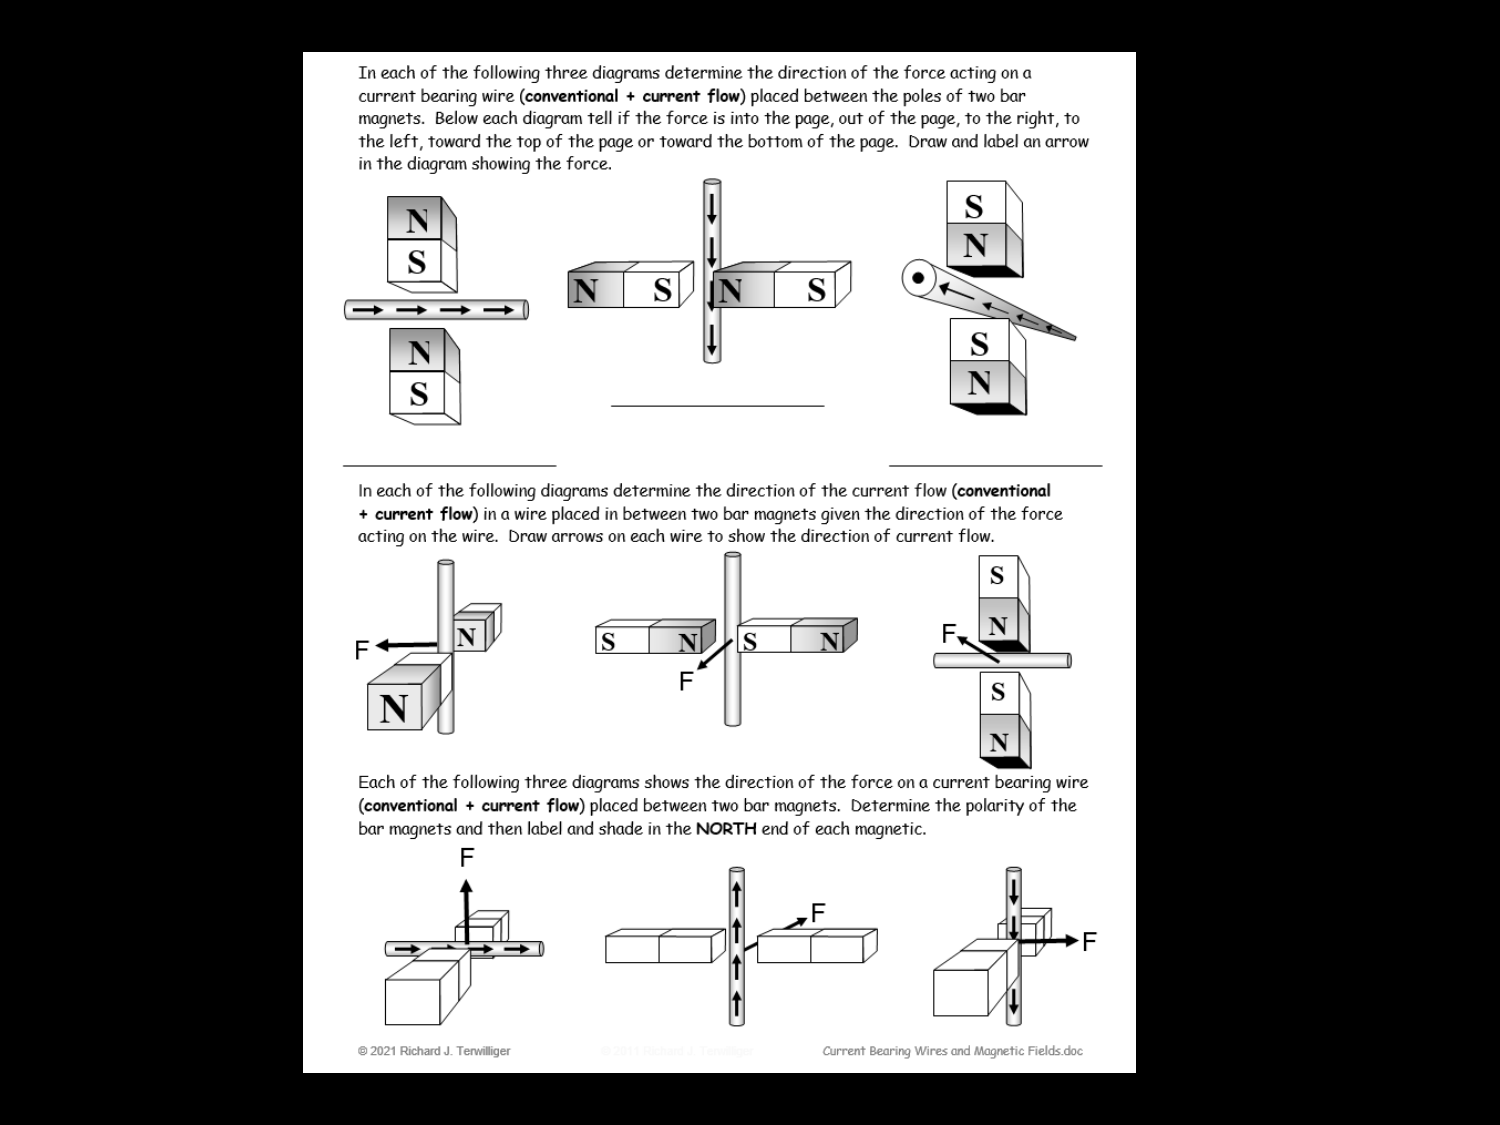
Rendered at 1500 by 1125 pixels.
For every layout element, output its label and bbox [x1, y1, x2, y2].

picture [303, 52, 1136, 1073]
